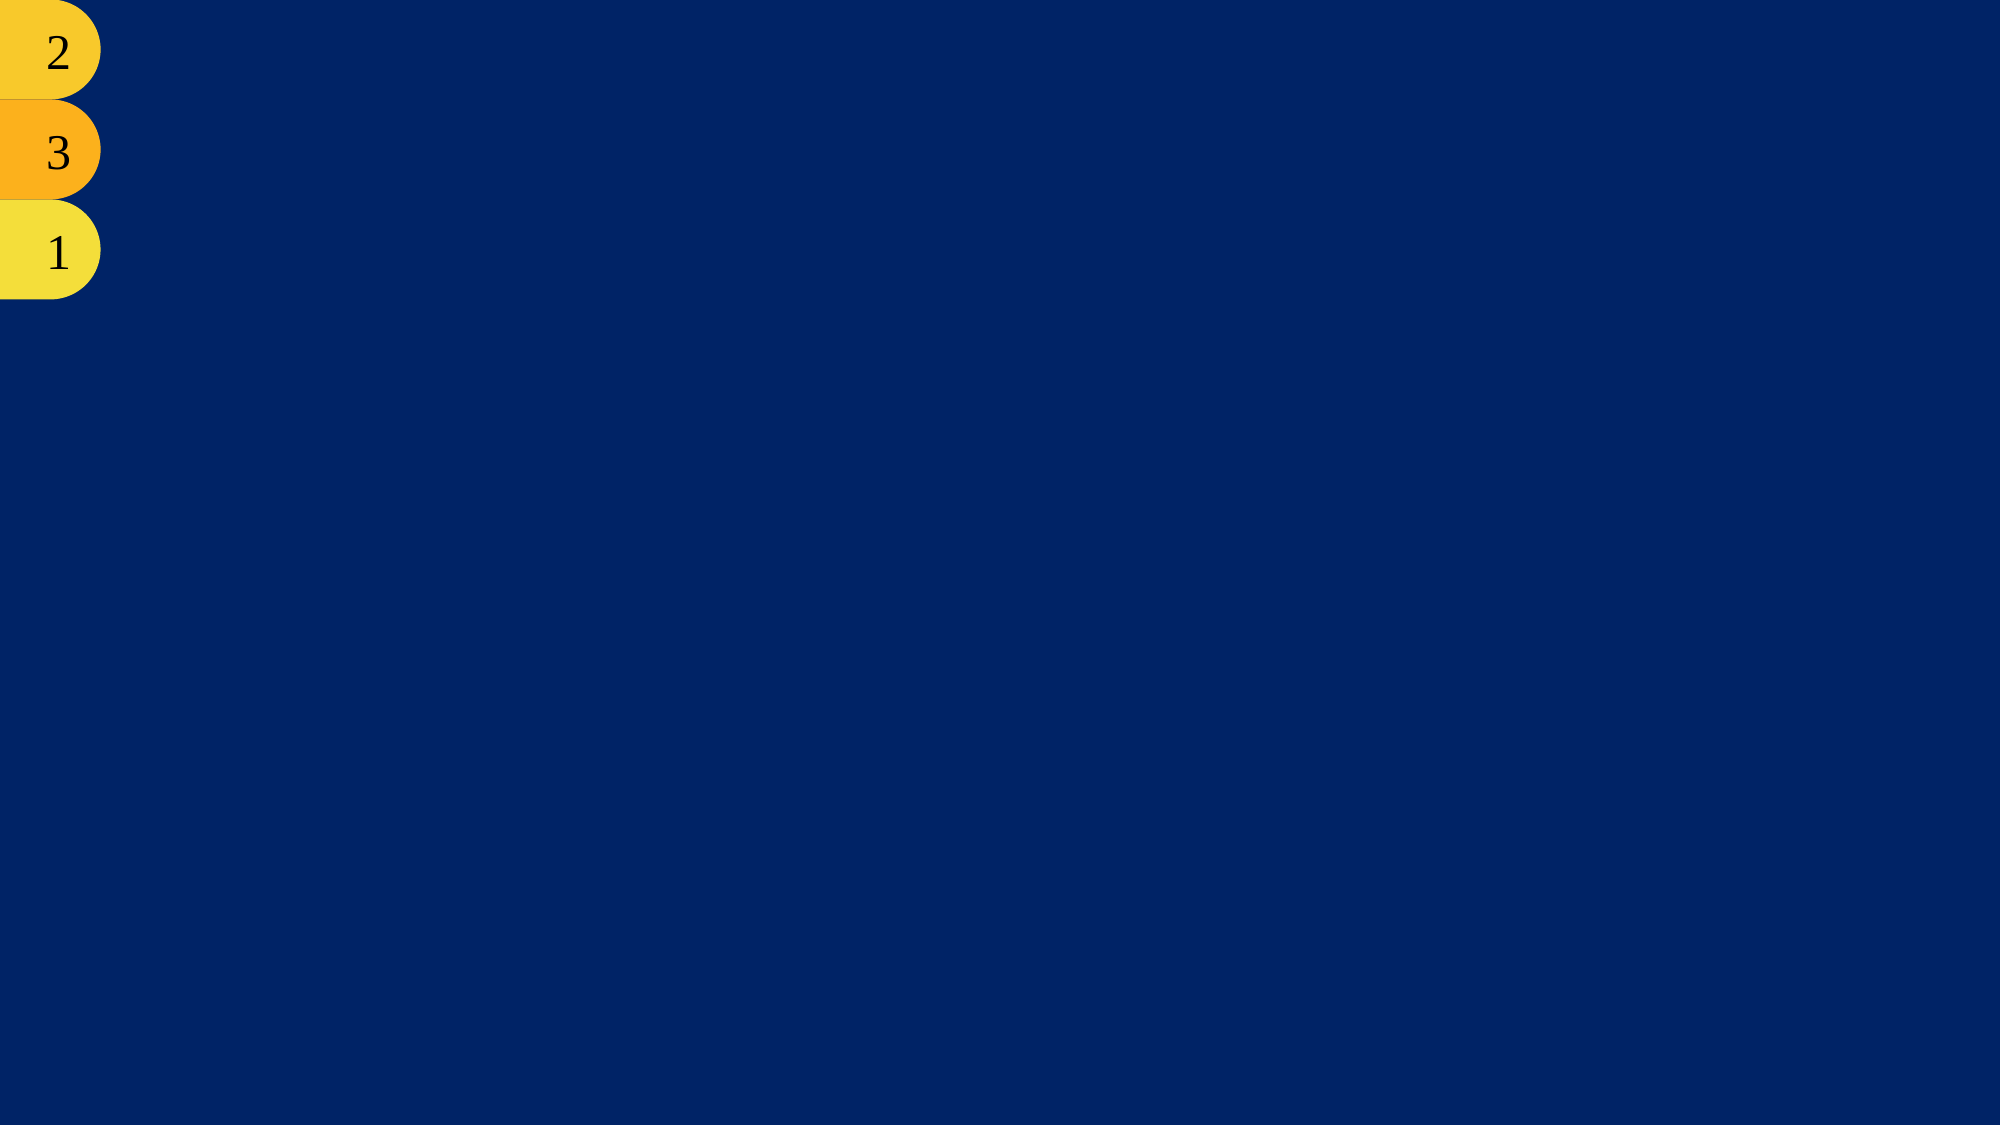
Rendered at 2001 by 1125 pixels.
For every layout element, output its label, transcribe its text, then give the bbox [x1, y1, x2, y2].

text_box ĐƠN VỊ LƯU TRỮ DỮ LIỆU 2 [0, 0, 102, 99]
text_box THÔNG TIN VÀ DỮ LIỆU 1 [0, 199, 102, 301]
text_box LƯU TRỮ, XỬ LÍ VÀ TRUYỀN THÔNG BẰNG DỮ LIỆU SỐ 3 [0, 98, 102, 201]
